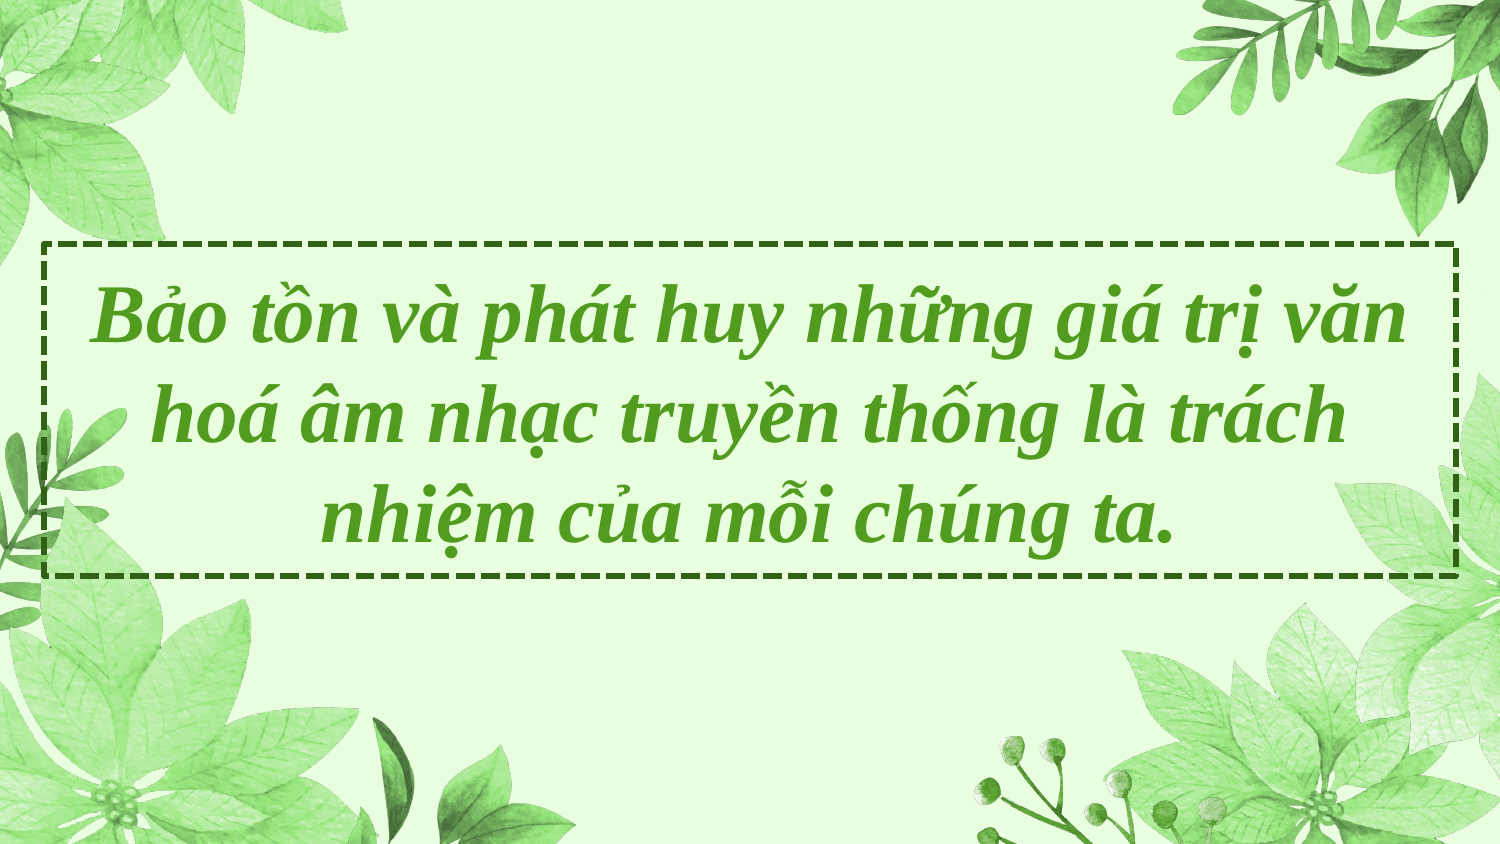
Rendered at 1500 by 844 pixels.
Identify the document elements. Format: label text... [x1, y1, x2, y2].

picture [0, 0, 464, 331]
picture [923, 369, 1500, 844]
picture [0, 408, 619, 844]
title Bảo tồn và phát huy những giá trị văn hoá âm nhạc truyền thống là trách nhiệm của mỗi chúng ta. [44, 243, 1456, 576]
picture [1173, 0, 1500, 305]
